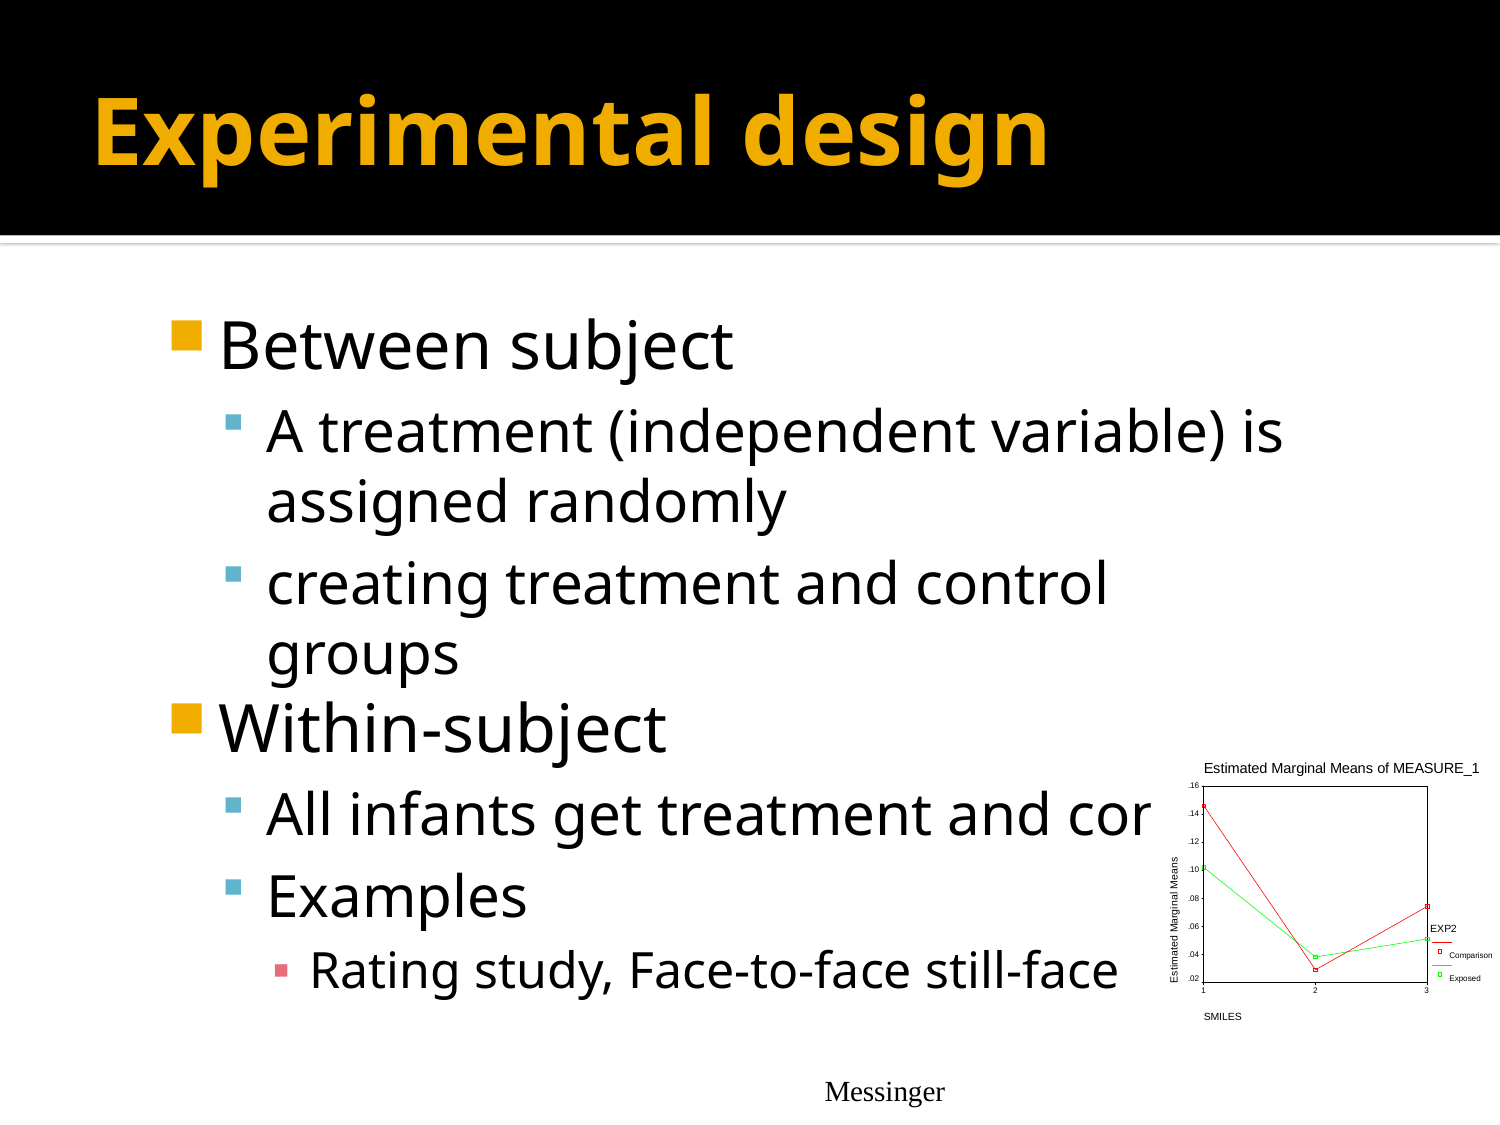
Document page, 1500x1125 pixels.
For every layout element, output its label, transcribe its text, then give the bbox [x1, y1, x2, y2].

picture [1150, 749, 1500, 1030]
list Between subject A treatment (independent variable) is assigned randomly creating treatment and control groups Within-subject All infants get treatment and control Examples Rating study, Face-to-face still-face [137, 287, 1300, 963]
title Experimental design [75, 25, 1425, 231]
footer Messinger [433, 1062, 1337, 1108]
